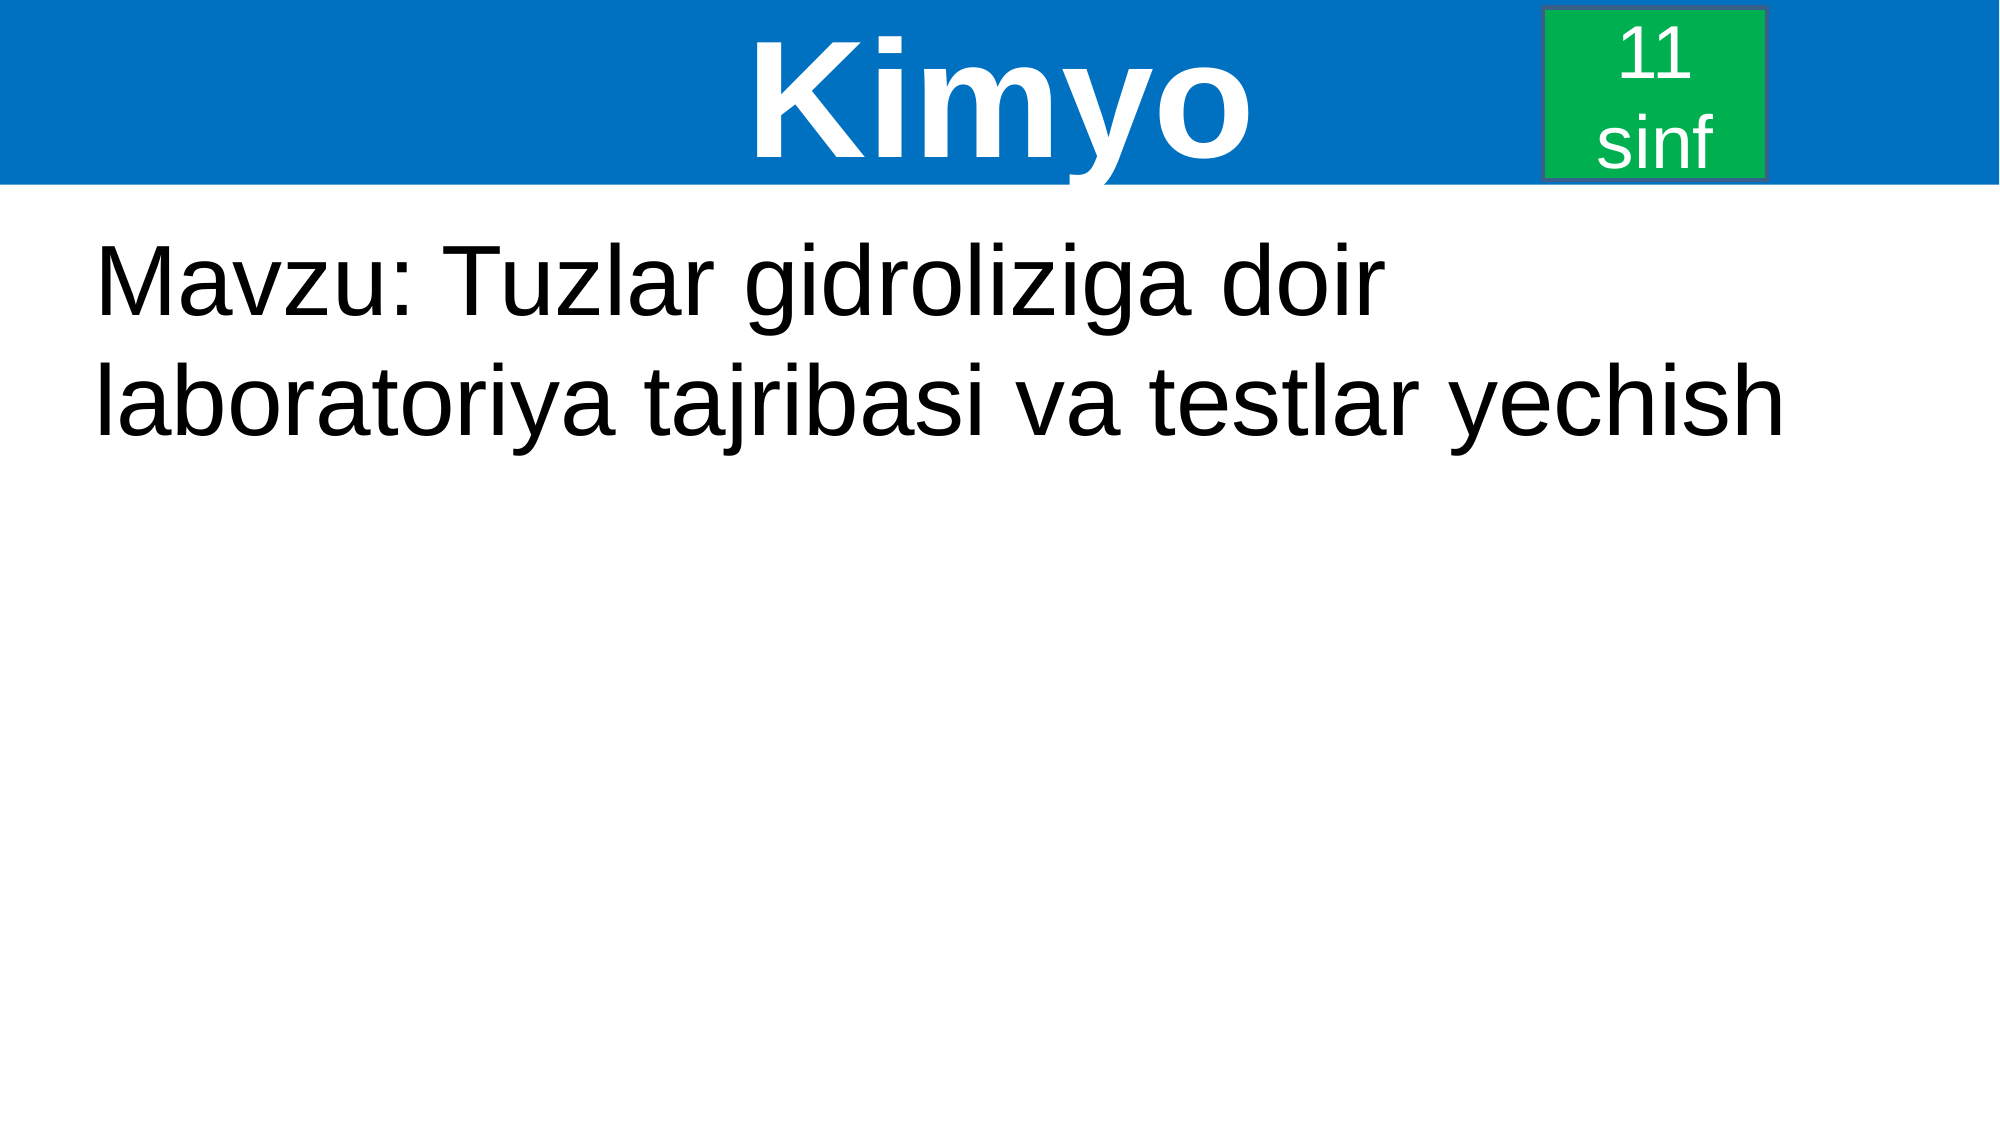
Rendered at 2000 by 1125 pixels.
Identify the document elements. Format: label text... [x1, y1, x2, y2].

title Kimyo [0, 0, 2000, 185]
text_box 11 sinf [1541, 5, 1769, 182]
list Mavzu: Tuzlar gidroliziga doir laboratoriya tajribasi va testlar yechish [79, 208, 1924, 951]
